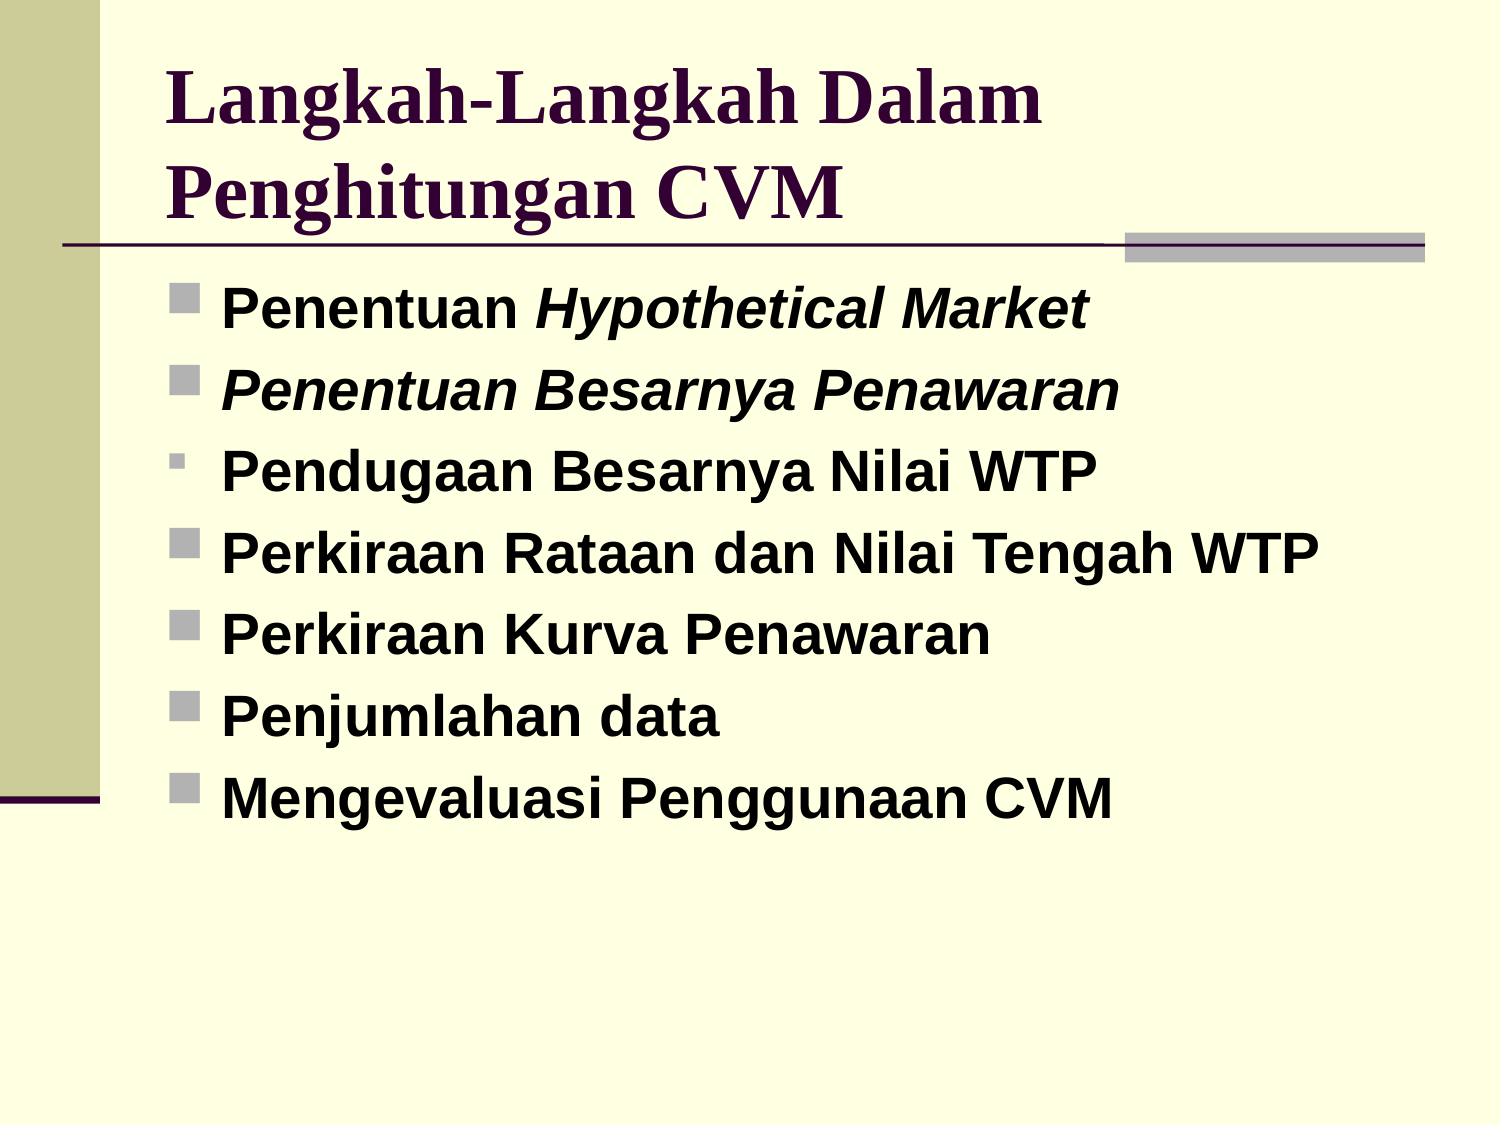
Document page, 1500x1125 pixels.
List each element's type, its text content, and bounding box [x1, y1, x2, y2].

title Langkah-Langkah Dalam Penghitungan CVM [149, 45, 1426, 234]
list Penentuan Hypothetical Market Penentuan Besarnya Penawaran Pendugaan Besarnya Nilai WTP Perkiraan Rataan dan Nilai Tengah WTP Perkiraan Kurva Penawaran Penjumlahan data Mengevaluasi Penggunaan CVM [149, 262, 1426, 1006]
